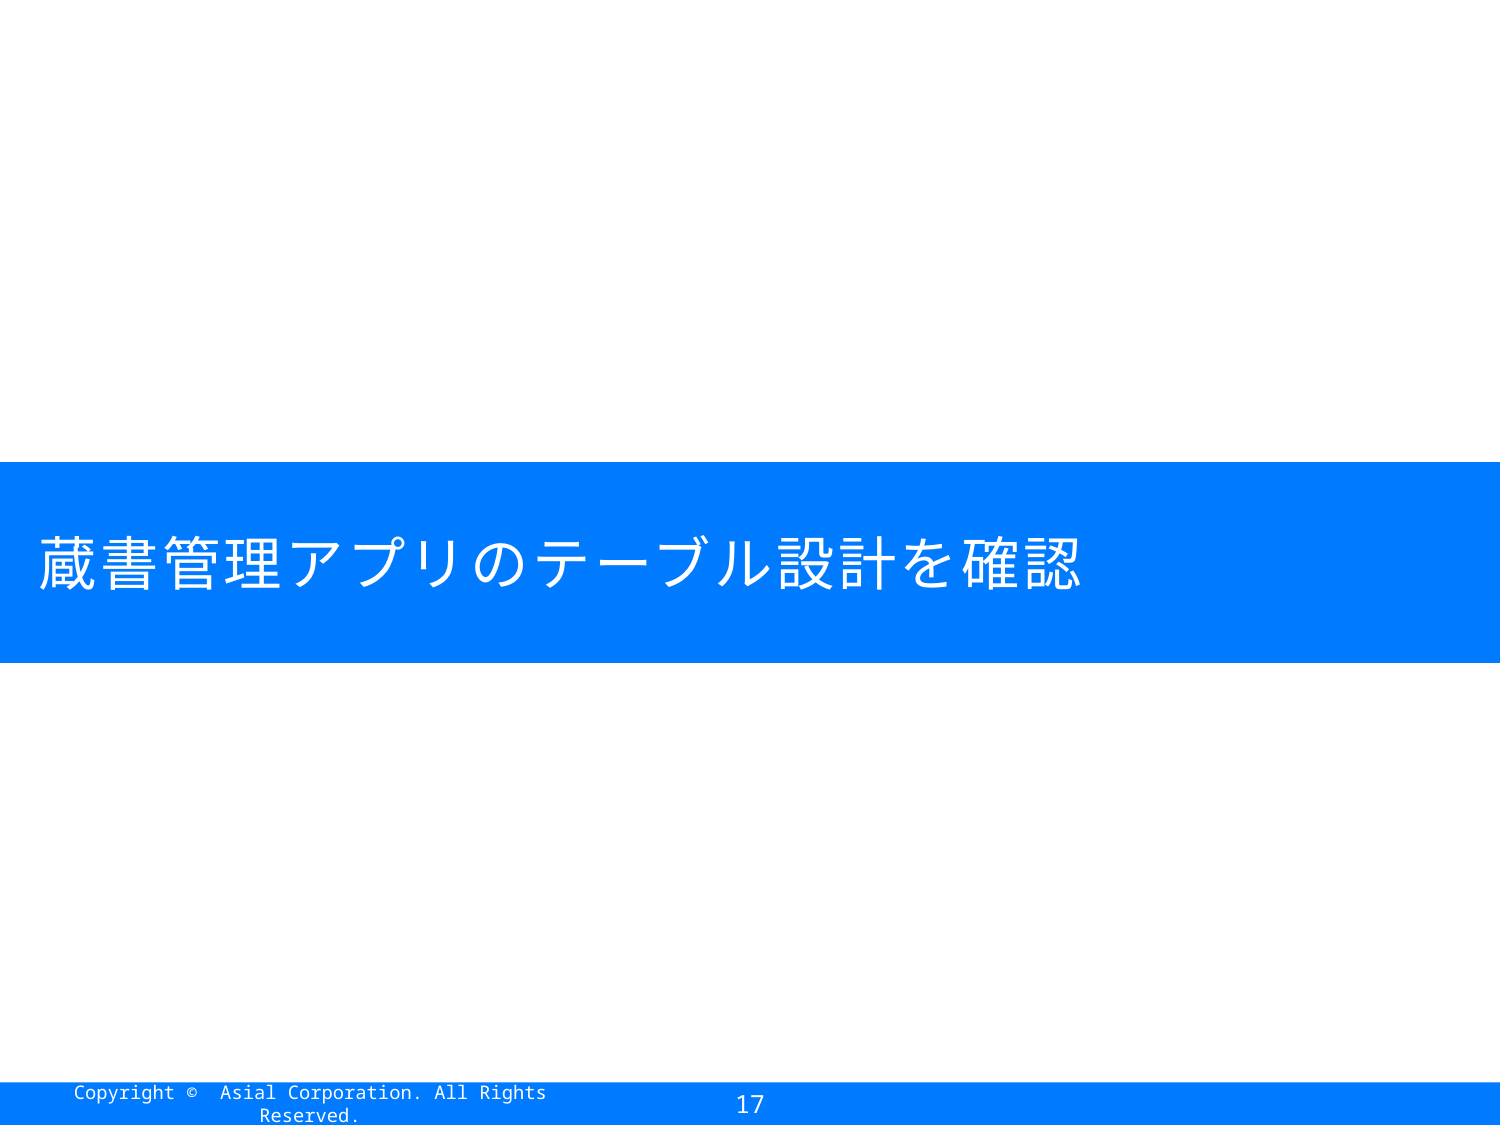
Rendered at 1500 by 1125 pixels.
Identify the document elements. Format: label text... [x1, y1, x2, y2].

title 蔵書管理アプリのテーブル設計を確認 [23, 462, 1500, 663]
slide_number 17 [581, 1075, 919, 1125]
